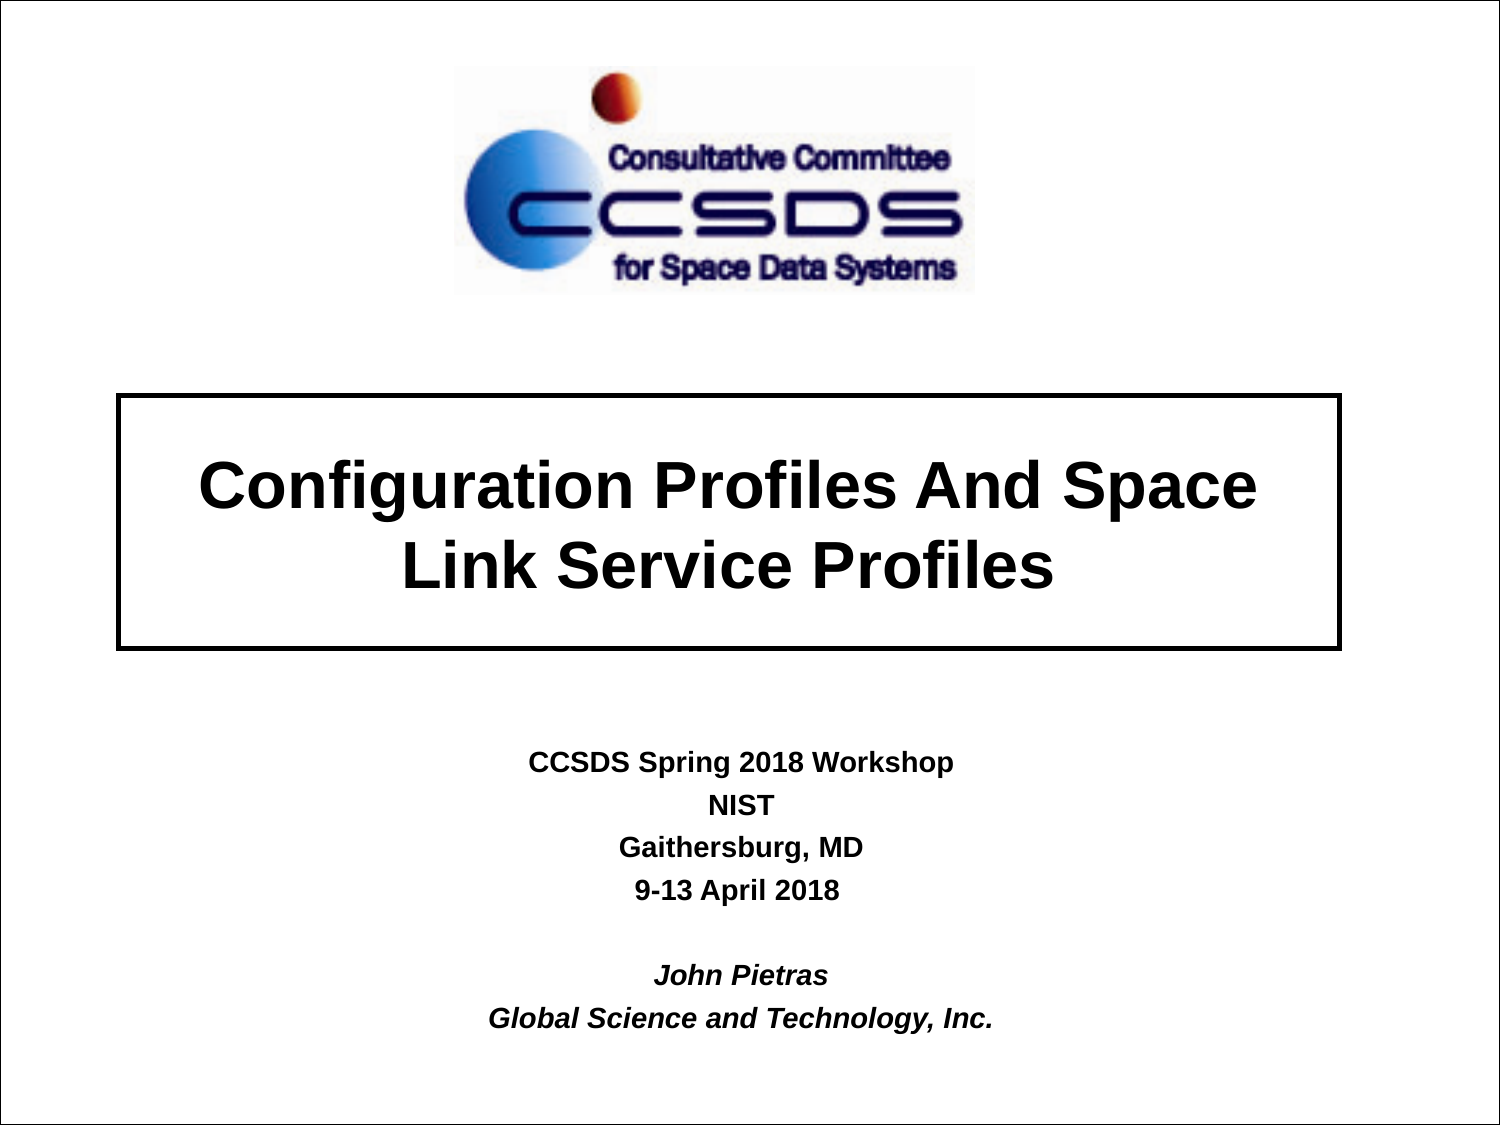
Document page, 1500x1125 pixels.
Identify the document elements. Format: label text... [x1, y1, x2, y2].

title Configuration Profiles And Space Link Service Profiles [118, 395, 1340, 649]
picture [454, 66, 975, 295]
subtitle CCSDS Spring 2018 Workshop NIST Gaithersburg, MD 9-13 April 2018 John Pietras Global Science and Technology, Inc. [118, 688, 1365, 996]
